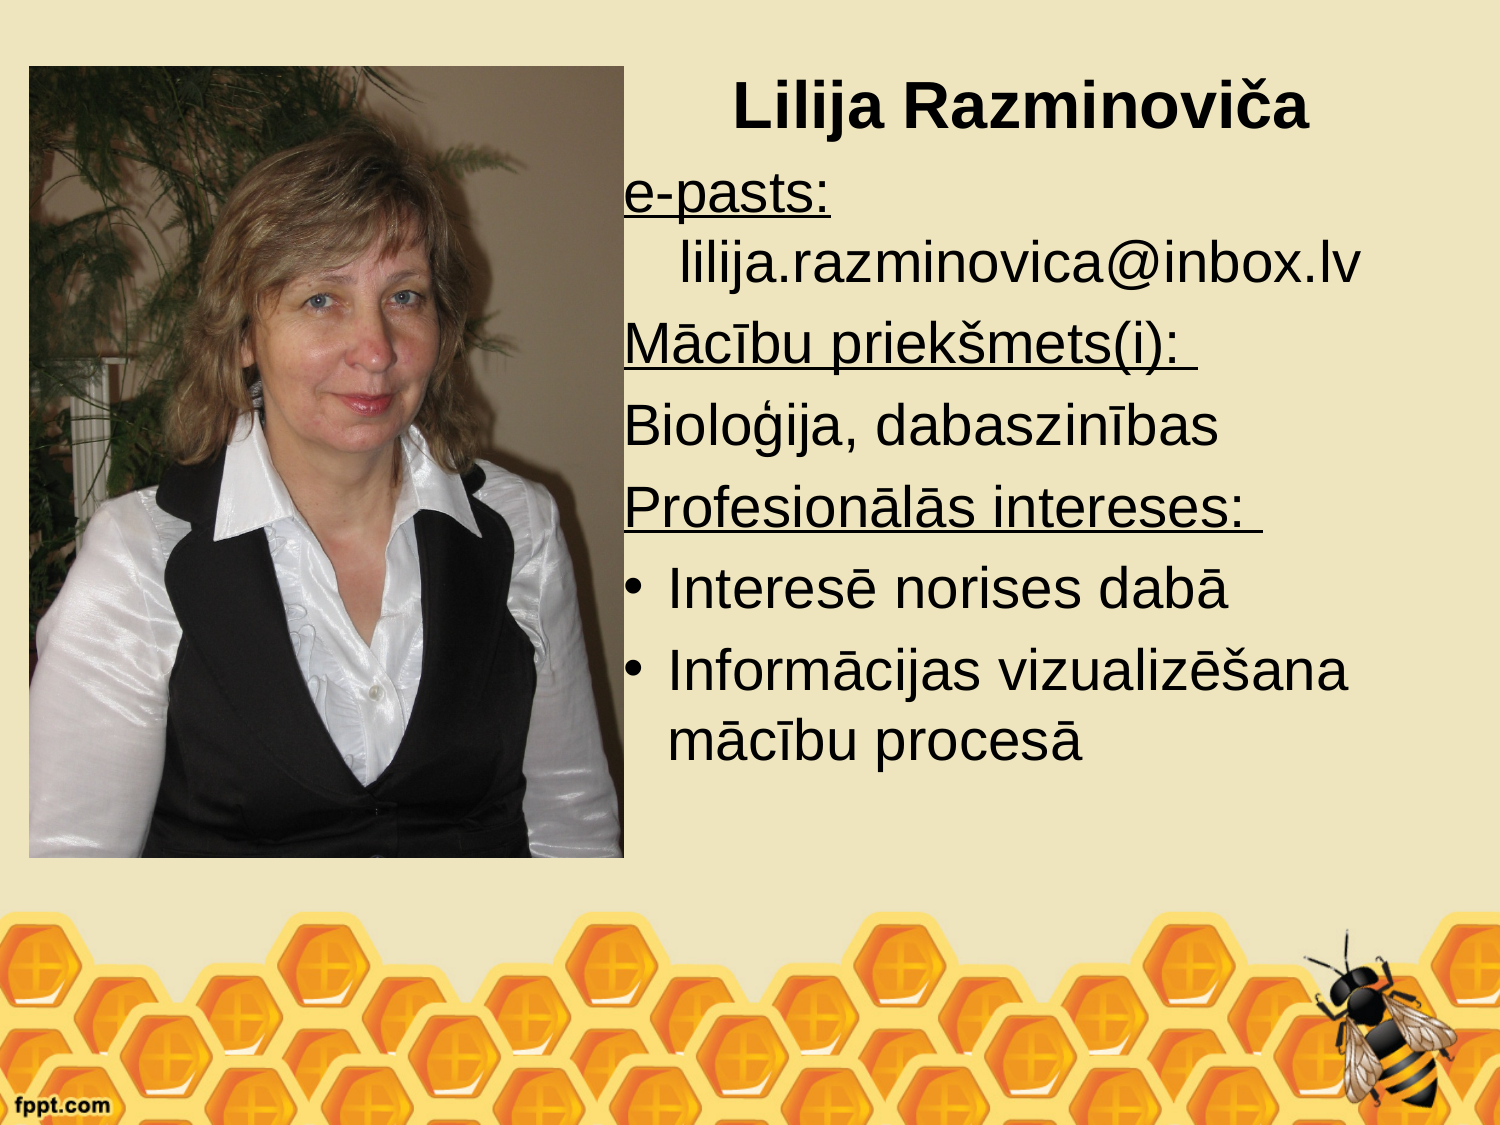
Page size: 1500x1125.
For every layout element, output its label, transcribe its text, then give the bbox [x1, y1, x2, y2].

text_box Lilija Razminoviča e-pasts: lilija.razminovica@inbox.lv Mācību priekšmets(i): Bioloģija, dabaszinības Profesionālās intereses: Interesē norises dabā Informācijas vizualizēšana mācību procesā [608, 54, 1436, 858]
picture [0, 0, 1500, 1125]
